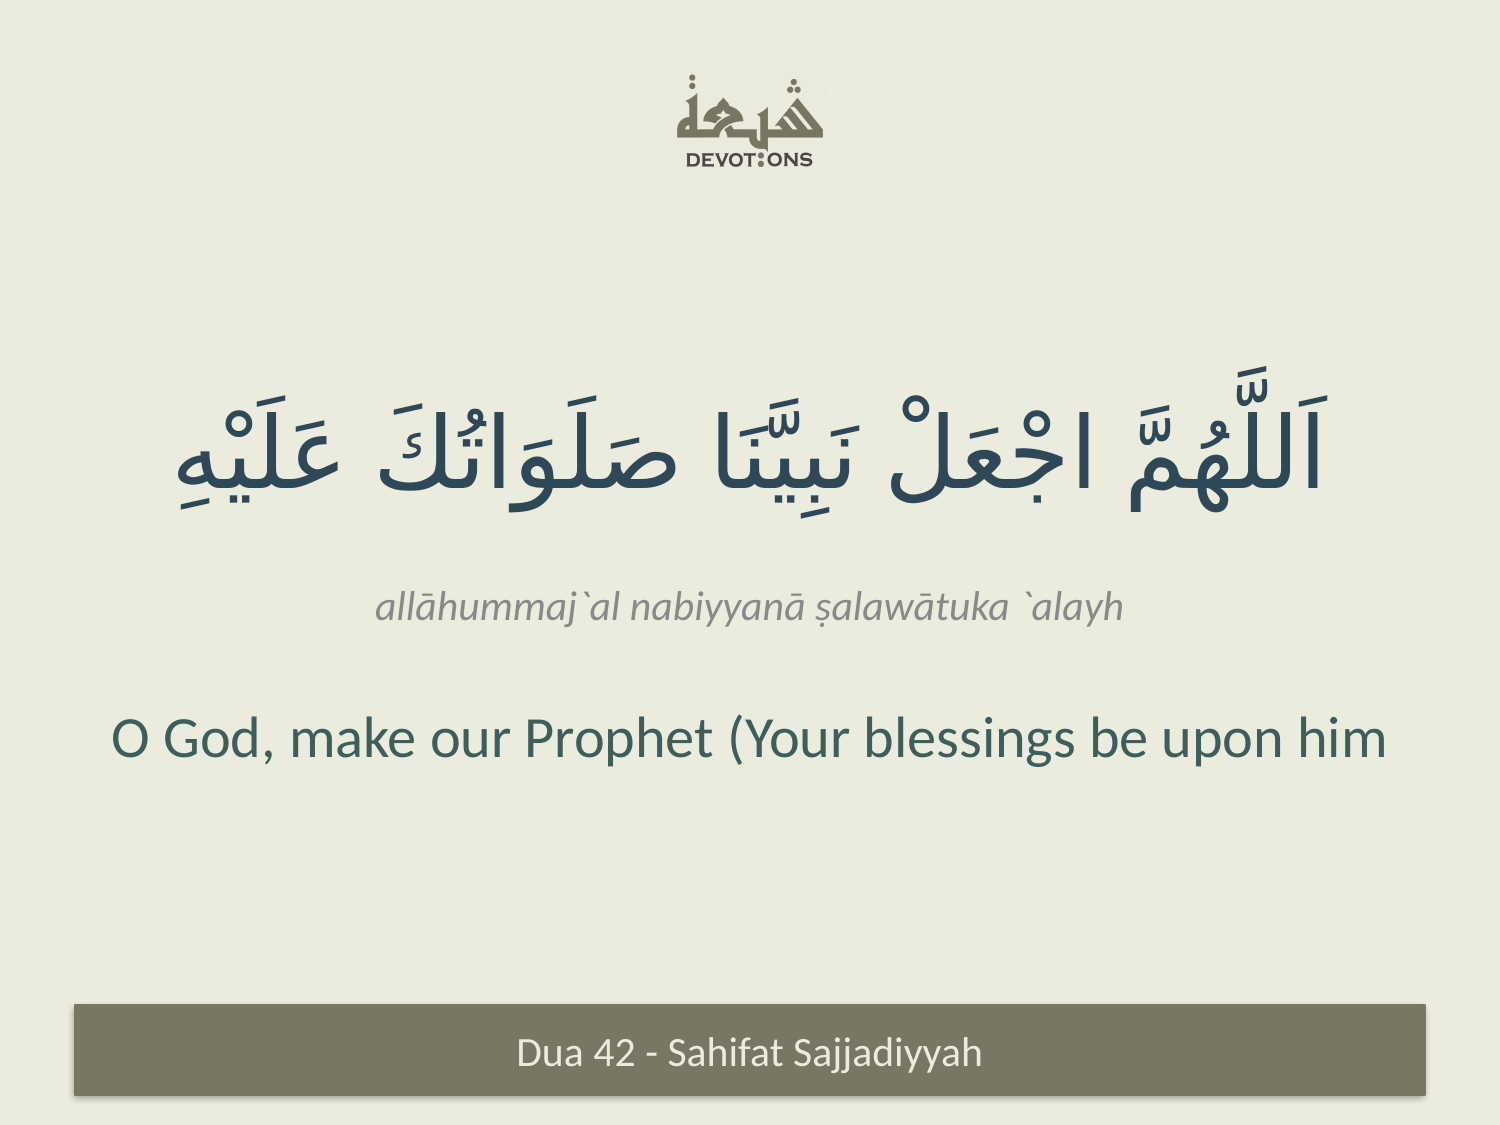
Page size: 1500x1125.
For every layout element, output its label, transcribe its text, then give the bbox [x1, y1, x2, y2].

text_box اَللَّهُمَّ اجْعَلْ نَبِيَّنَا صَلَوَاتُكَ عَلَيْهِ allāhummaj`al nabiyyanā ṣalawātuka `alayh O God, make our Prophet (Your blessings be upon him [74, 381, 1425, 776]
text_box Dua 42 - Sahifat Sajjadiyyah [501, 1017, 999, 1083]
picture [656, 29, 844, 218]
text_box [74, 1004, 1426, 1096]
